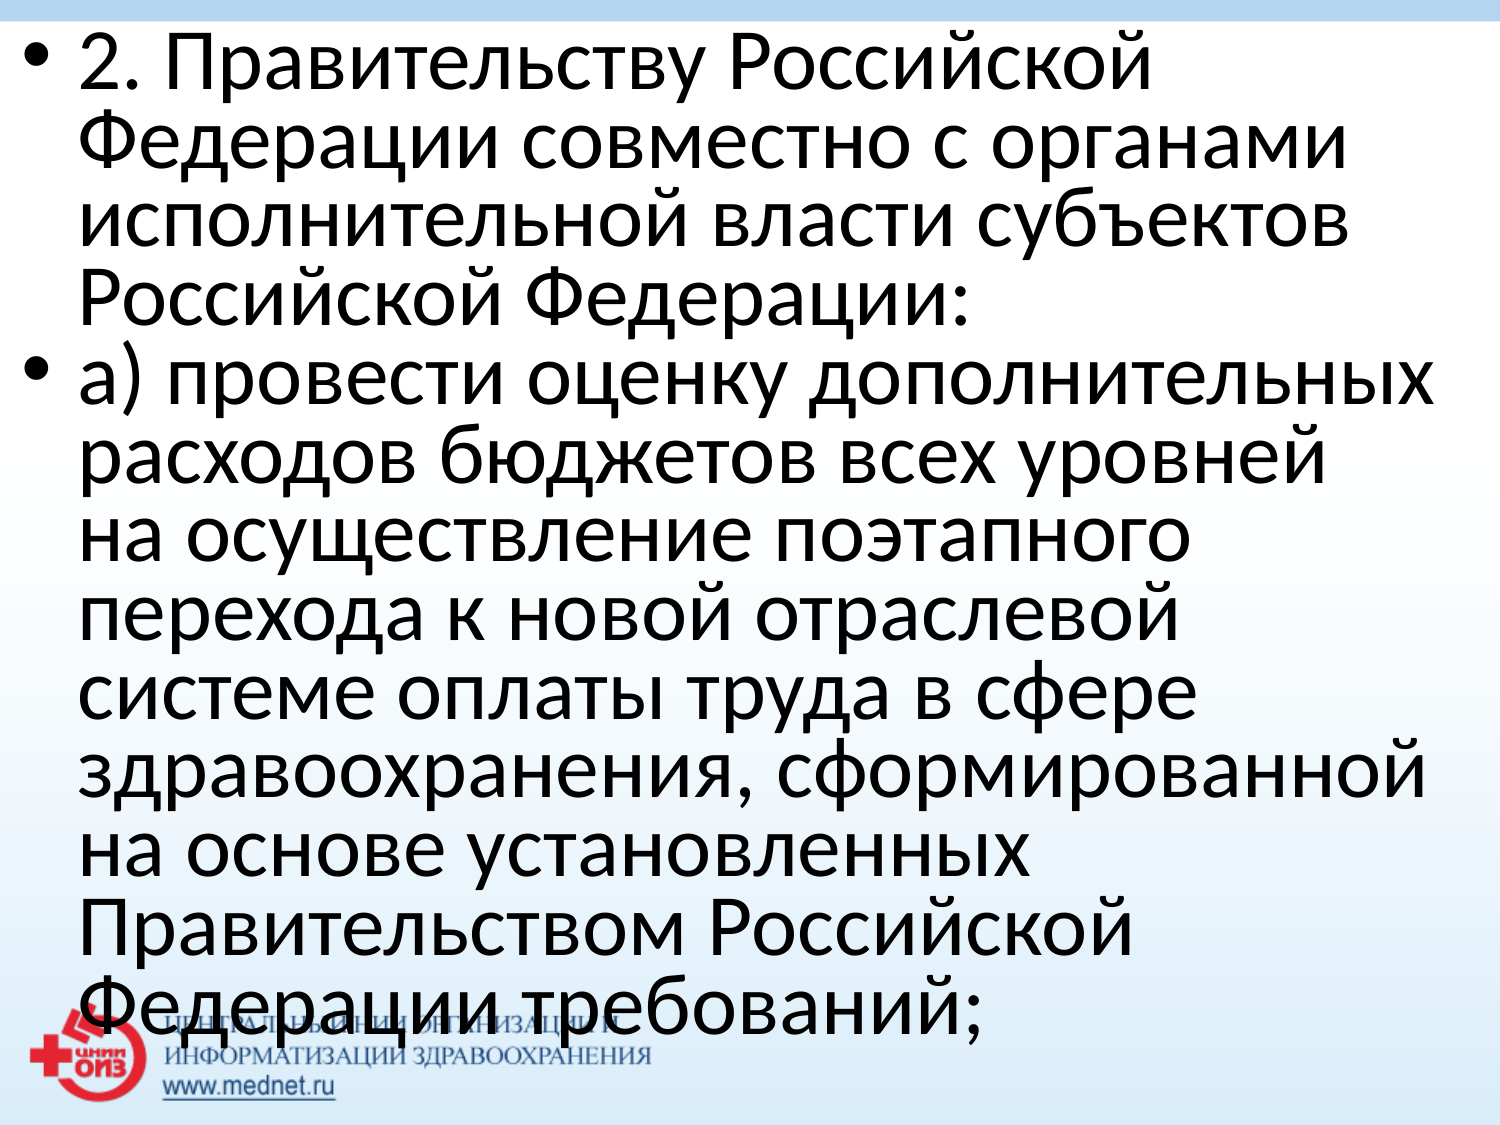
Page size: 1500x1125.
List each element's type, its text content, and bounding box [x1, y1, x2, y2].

list 2. Правительству Российской Федерации совместно с органами исполнительной власти субъектов Российской Федерации: а) провести оценку дополнительных расходов бюджетов всех уровней на осуществление поэтапного перехода к новой отраслевой системе оплаты труда в сфере здравоохранения, сформированной на основе установленных Правительством Российской Федерации требований; [5, 19, 1500, 762]
picture [0, 0, 1500, 1125]
